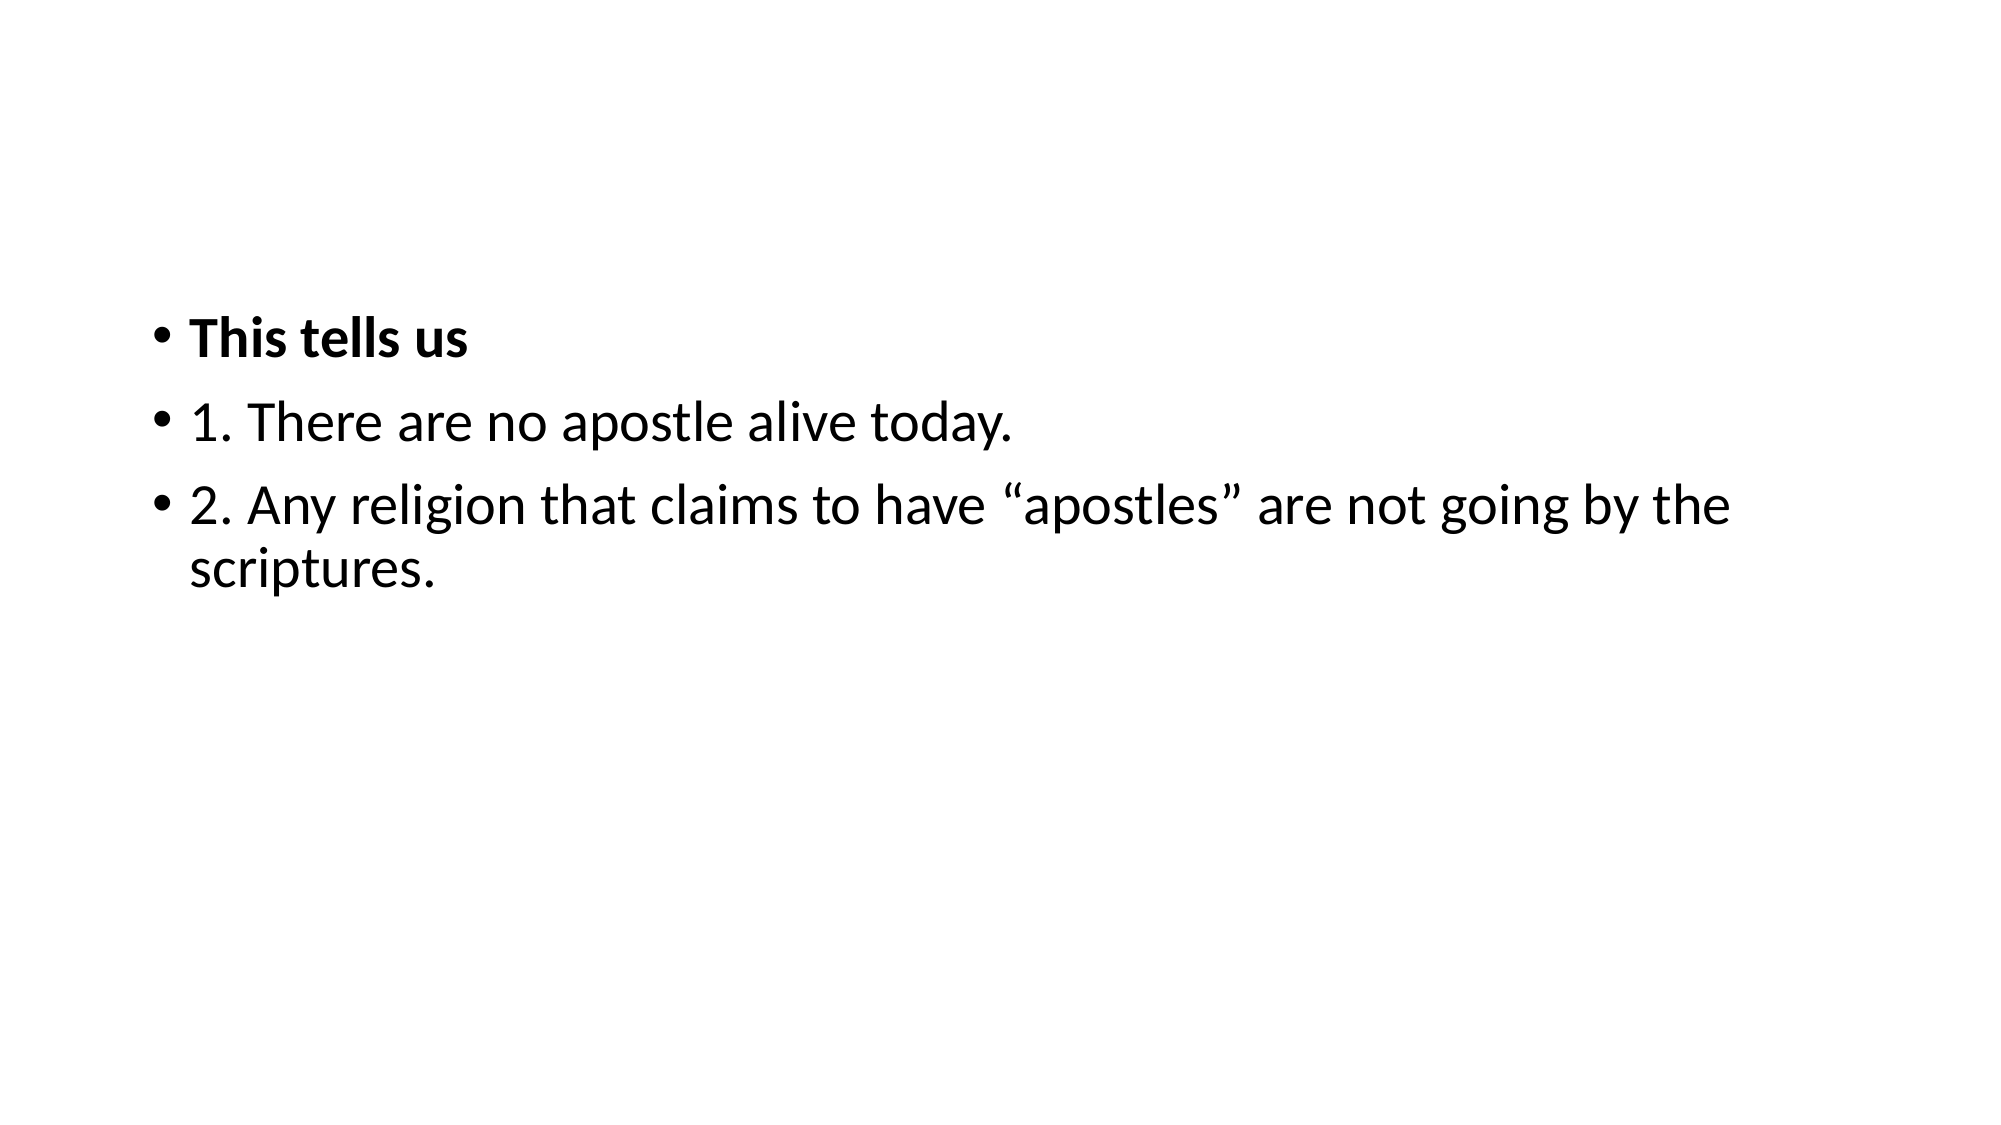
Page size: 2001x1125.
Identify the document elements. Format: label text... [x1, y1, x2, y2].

list This tells us 1. There are no apostle alive today. 2. Any religion that claims to have “apostles” are not going by the scriptures. [137, 299, 1863, 1014]
